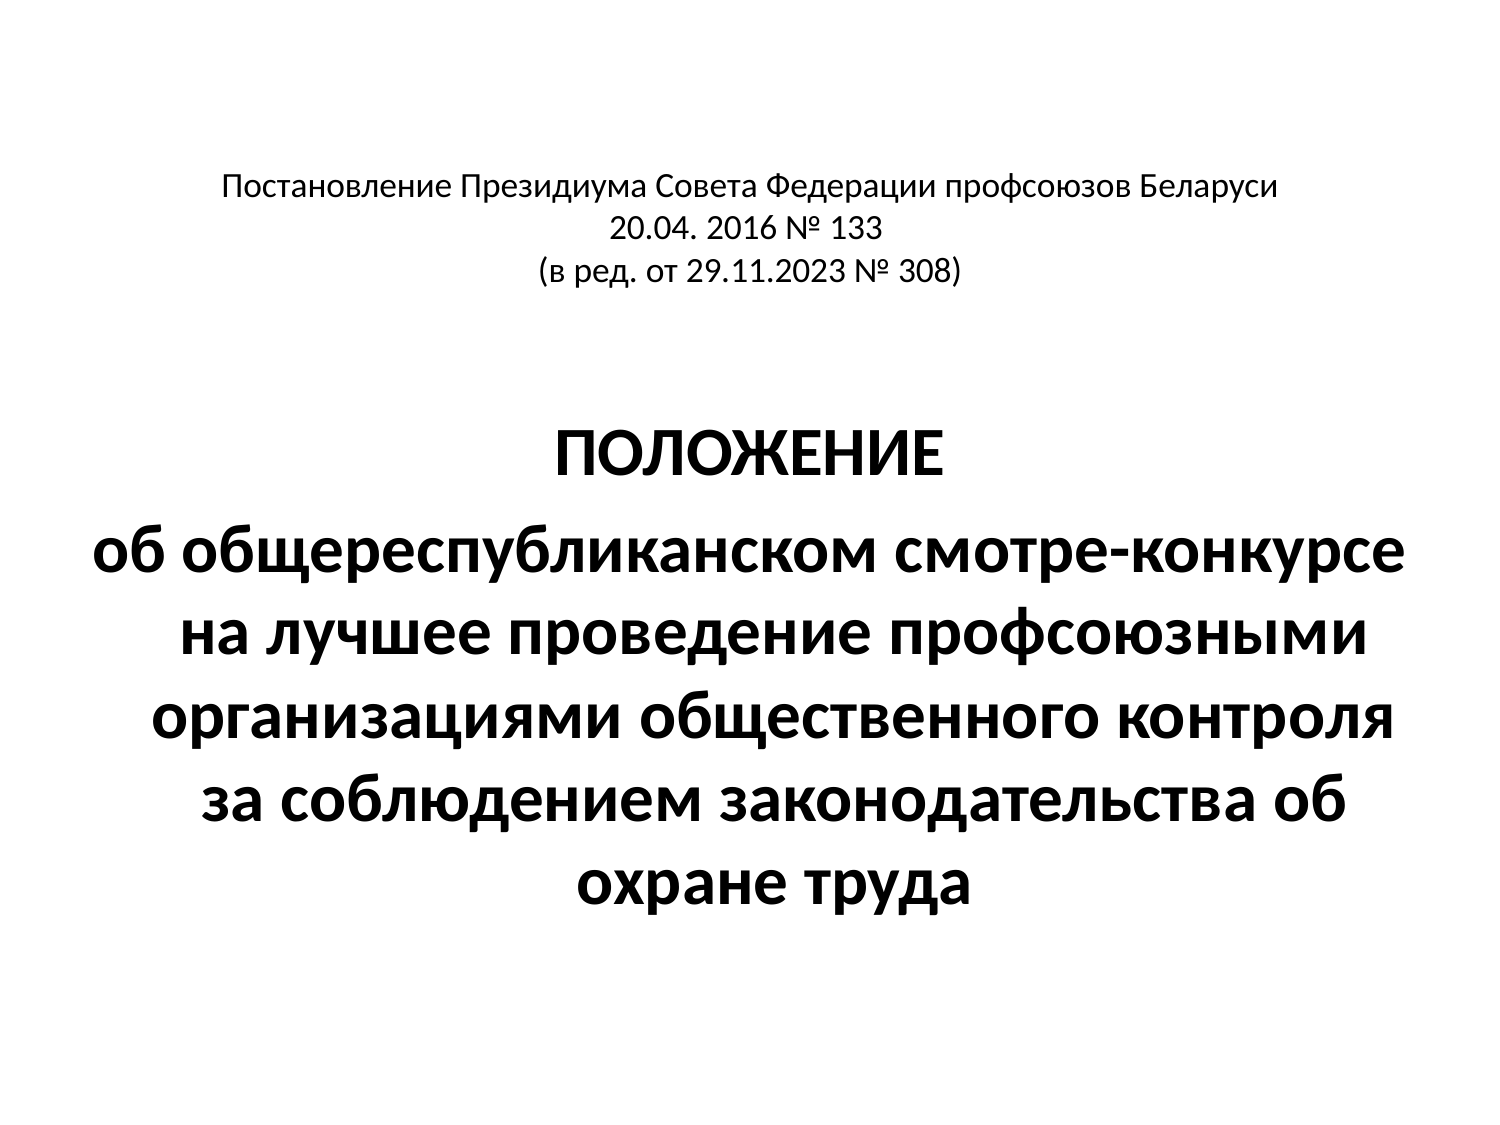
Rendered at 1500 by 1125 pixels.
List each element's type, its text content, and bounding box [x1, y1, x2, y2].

title Постановление Президиума Совета Федерации профсоюзов Беларуси 20.04. 2016 № 133 (в ред. от 29.11.2023 № 308) [75, 152, 1425, 340]
list ПОЛОЖЕНИЕ об общереспубликанском смотре-конкурсе на лучшее проведение профсоюзными организациями общественного контроля за соблюдением законодательства об охране труда [75, 398, 1425, 1005]
